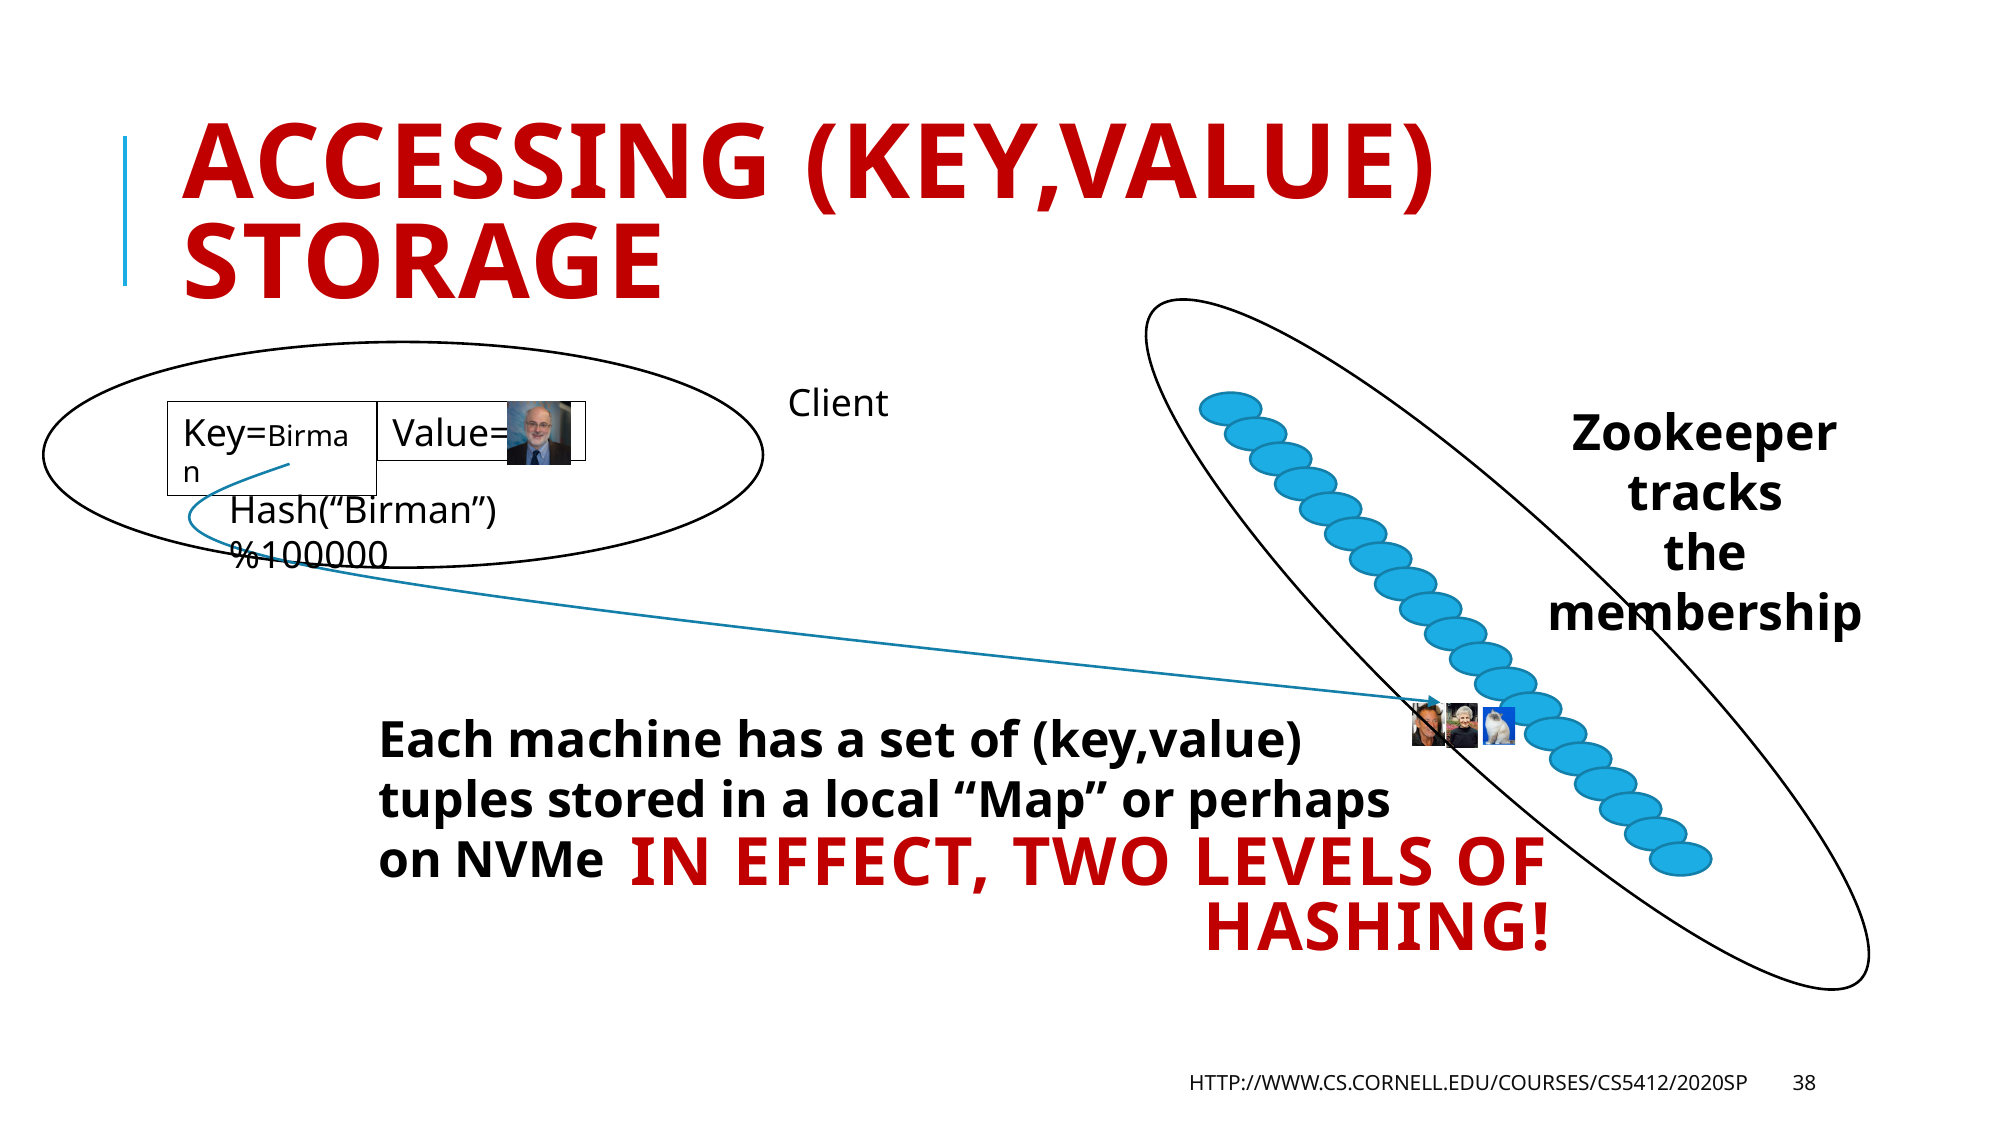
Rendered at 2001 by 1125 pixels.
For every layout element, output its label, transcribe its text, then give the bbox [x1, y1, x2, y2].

picture [1411, 702, 1445, 746]
text_box In effect, two levels of hashing! [497, 775, 1566, 1022]
footer http://www.cs.cornell.edu/courses/cs5412/2020sp [794, 1061, 1763, 1107]
picture [507, 400, 571, 465]
text_box [41, 342, 765, 552]
text_box Client [773, 372, 978, 432]
text_box [403, 534, 1419, 699]
slide_number 38 [1777, 1061, 1938, 1107]
text_box Each machine has a set of (key,value) tuples stored in a local “Map” or perhaps on NVMe [363, 699, 1443, 895]
text_box Value= [377, 401, 502, 461]
picture [1446, 702, 1478, 748]
text_box [1145, 342, 1871, 991]
text_box Hash(“Birman”)%100000 [213, 478, 628, 584]
title Accessing (key,value) Storage [168, 96, 1908, 342]
text_box [187, 492, 213, 541]
text_box Zookeeper tracks the membership [1494, 393, 1916, 648]
text_box Key=Birman [167, 401, 377, 496]
text_box Value= [575, 401, 586, 461]
picture [1482, 706, 1516, 745]
text_box [245, 462, 358, 478]
